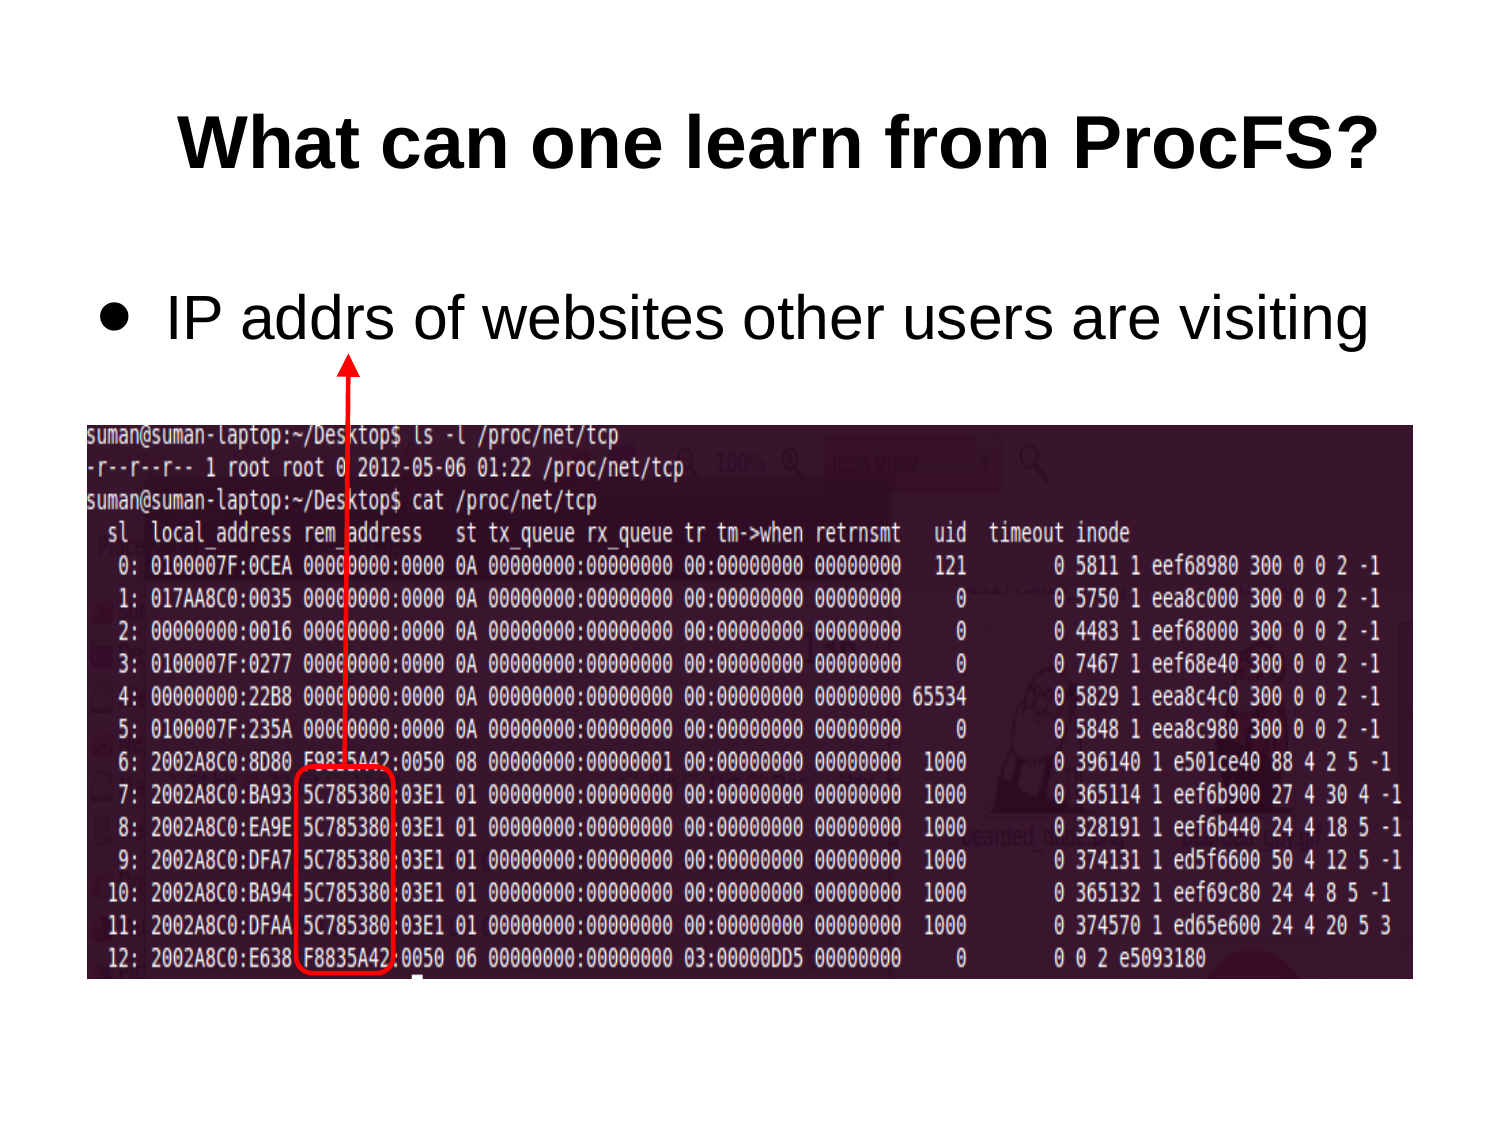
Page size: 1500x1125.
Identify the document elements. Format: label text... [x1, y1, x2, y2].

text_box [87, 425, 1413, 979]
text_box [344, 353, 349, 767]
text_box [296, 766, 394, 974]
list IP addrs of websites other users are visiting [75, 262, 1425, 931]
title What can one learn from ProcFS? [75, 29, 1425, 248]
